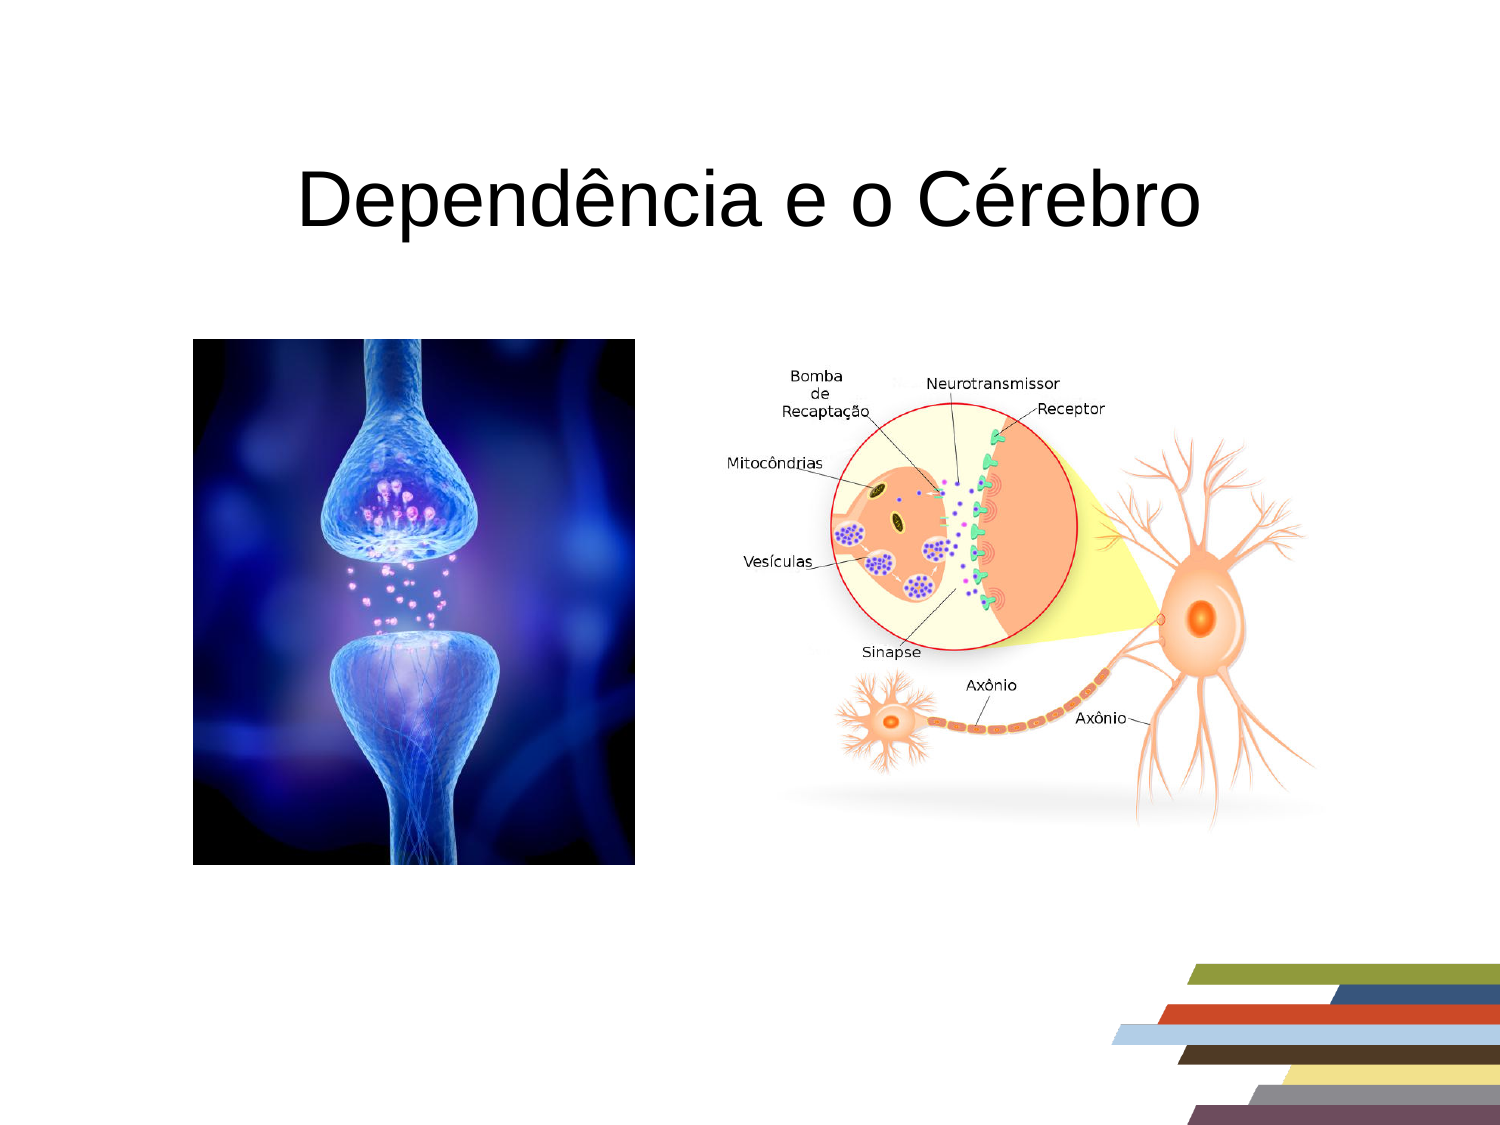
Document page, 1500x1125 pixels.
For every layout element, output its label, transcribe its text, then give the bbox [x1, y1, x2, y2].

picture [193, 339, 635, 865]
picture [722, 345, 1327, 865]
picture [1091, 908, 1500, 1125]
title Dependência e o Cérebro [0, 128, 1500, 273]
